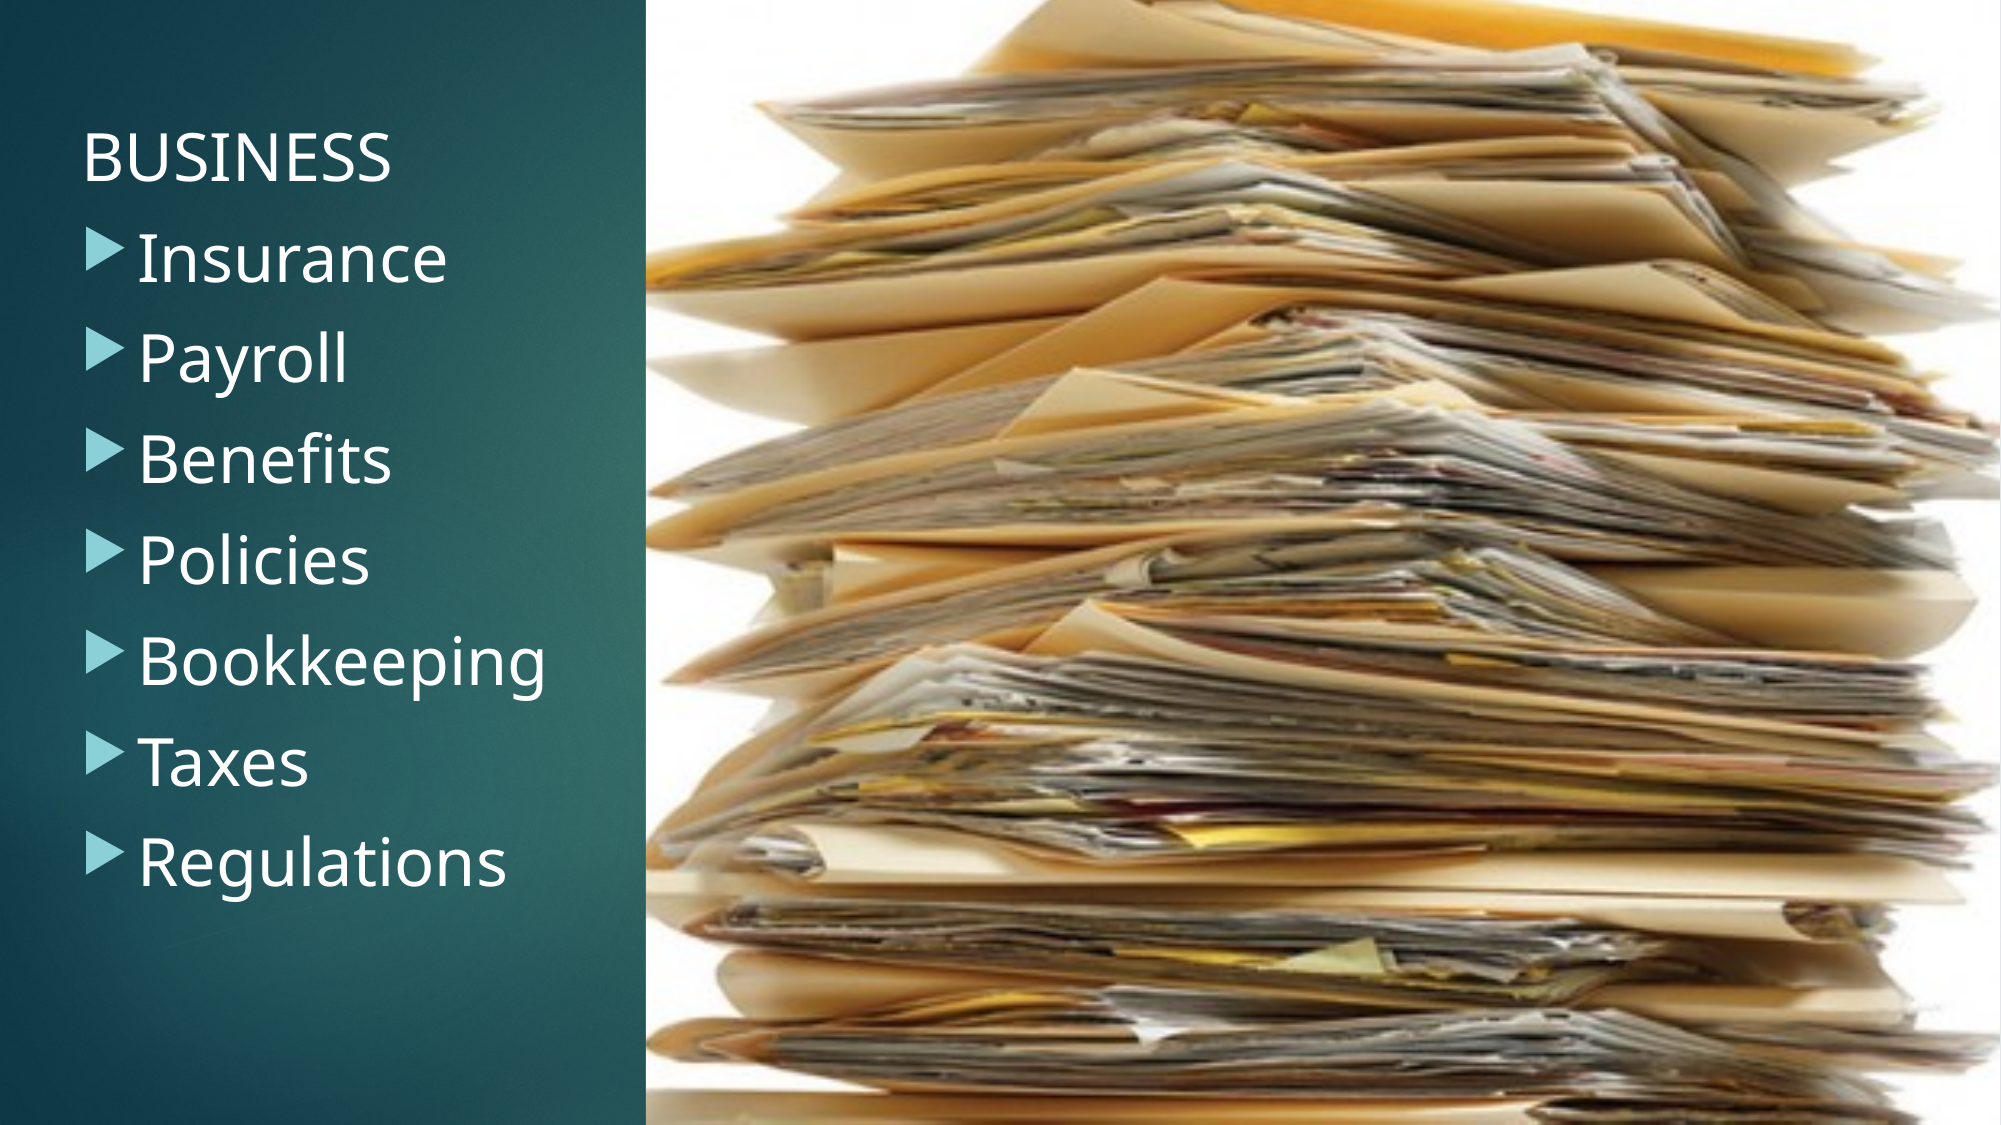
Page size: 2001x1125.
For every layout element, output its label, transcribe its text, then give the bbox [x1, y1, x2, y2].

picture [0, 0, 2000, 1125]
list BUSINESS Insurance Payroll Benefits Policies Bookkeeping Taxes Regulations [65, 107, 619, 620]
